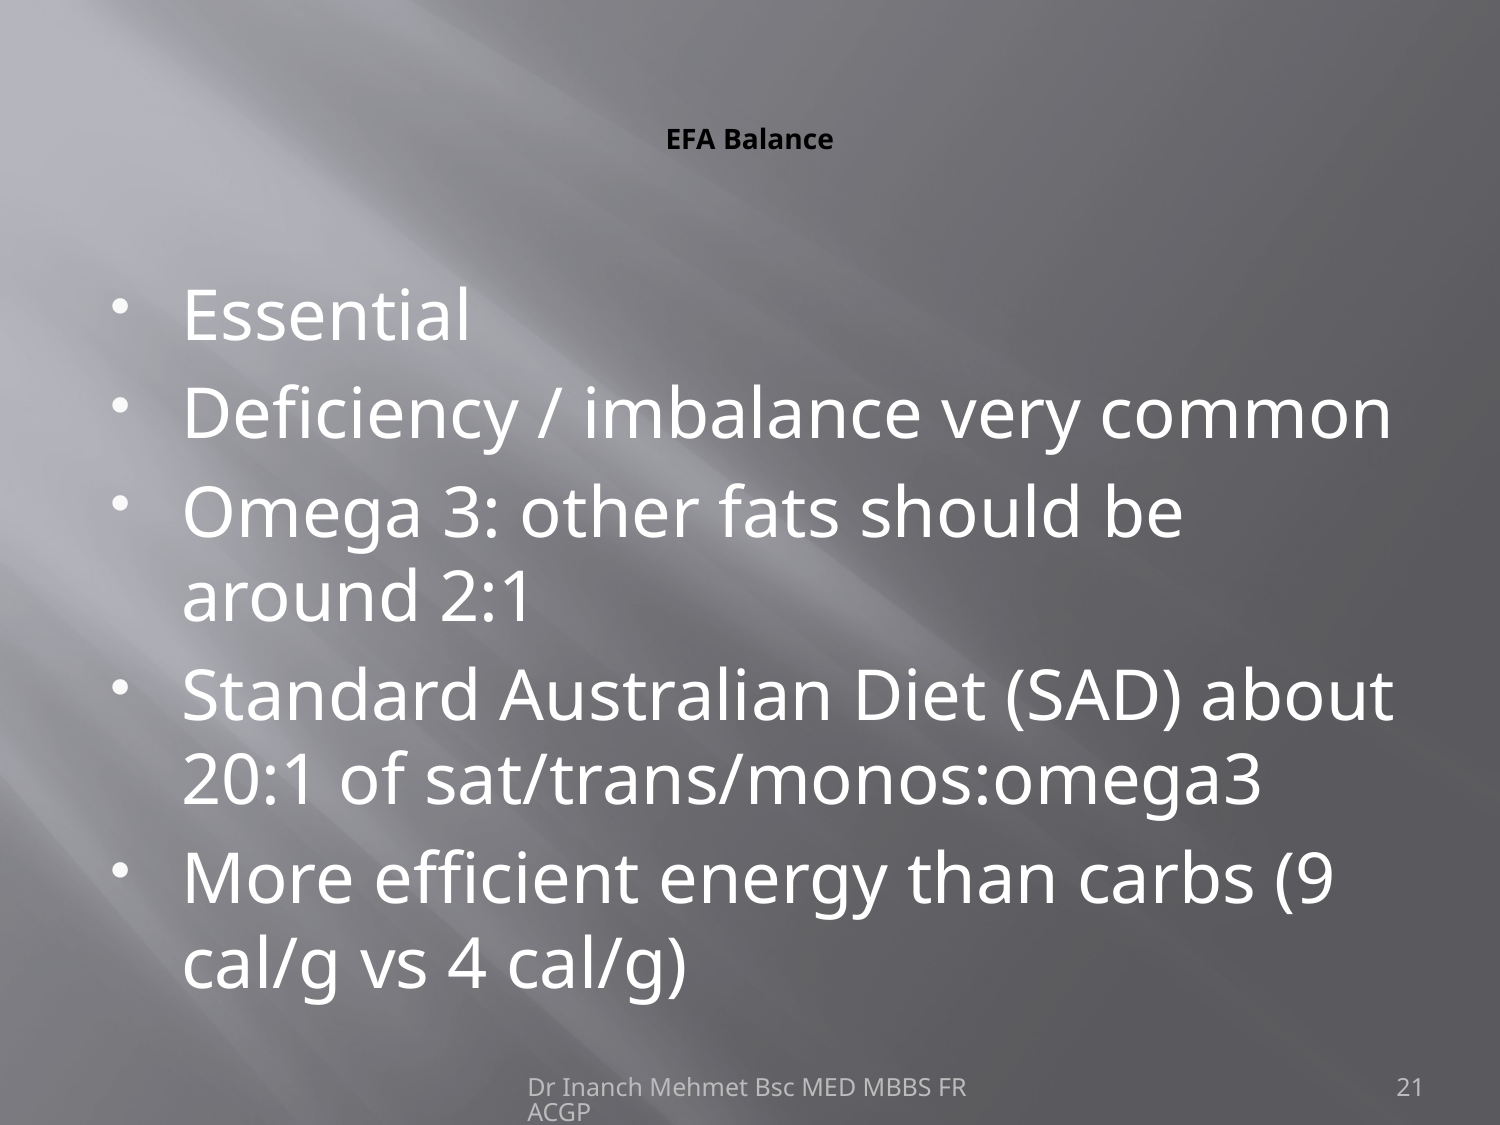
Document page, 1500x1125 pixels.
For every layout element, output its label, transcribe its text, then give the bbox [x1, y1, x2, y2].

list Essential Deficiency / imbalance very common Omega 3: other fats should be around 2:1 Standard Australian Diet (SAD) about 20:1 of sat/trans/monos:omega3 More efficient energy than carbs (9 cal/g vs 4 cal/g) [75, 262, 1425, 1035]
slide_number 21 [1299, 1052, 1425, 1113]
footer Dr Inanch Mehmet Bsc MED MBBS FRACGP [512, 1052, 988, 1113]
title EFA Balance [75, 45, 1425, 233]
